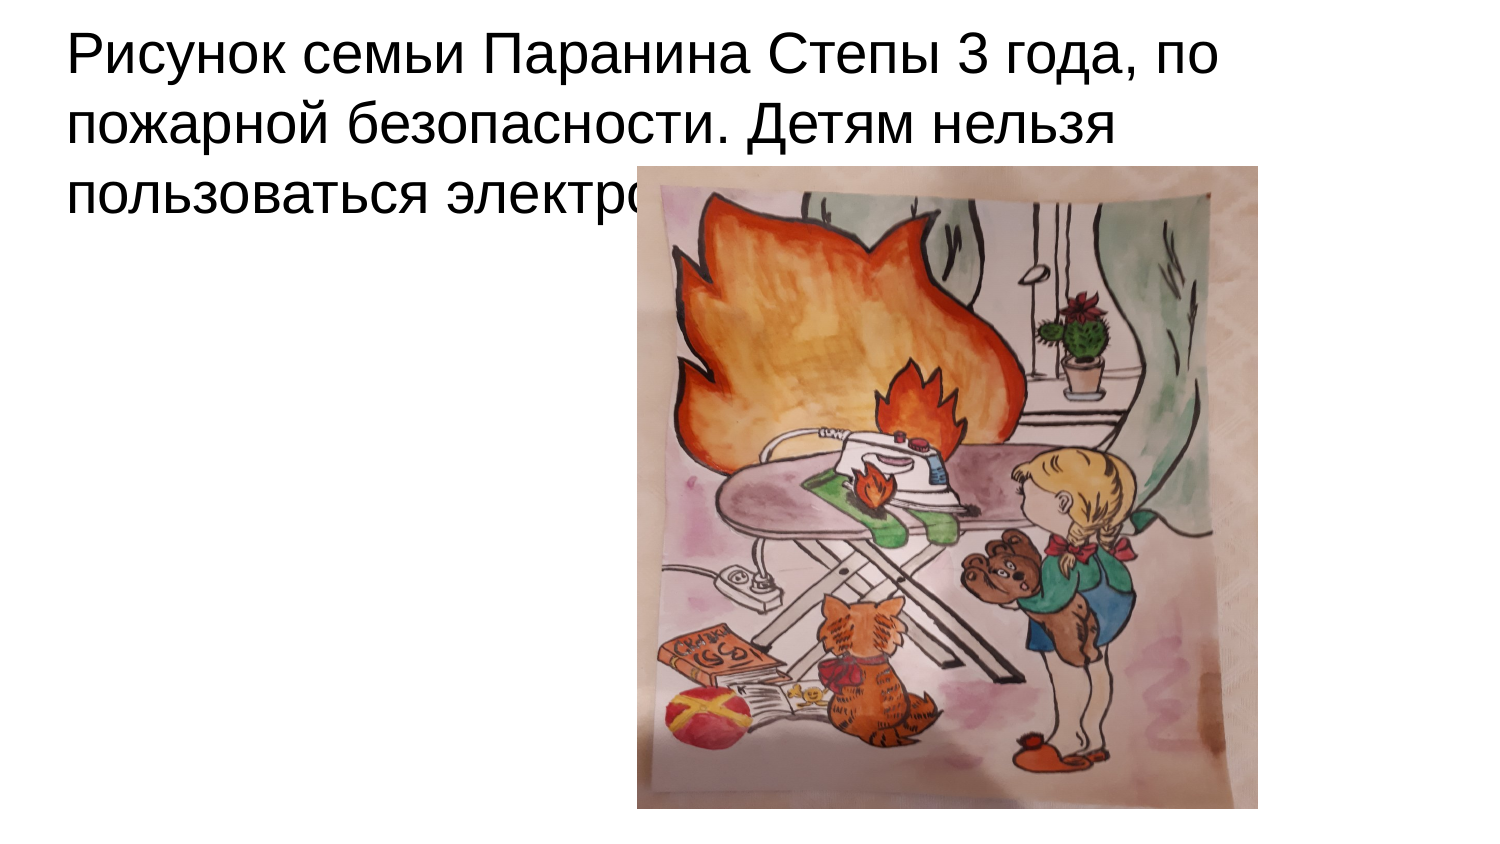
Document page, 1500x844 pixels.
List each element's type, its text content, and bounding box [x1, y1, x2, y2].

picture [637, 166, 1258, 809]
title Рисунок семьи Паранина Степы 3 года, по пожарной безопасности. Детям нельзя пользоваться электроприборами! [51, 0, 1449, 167]
